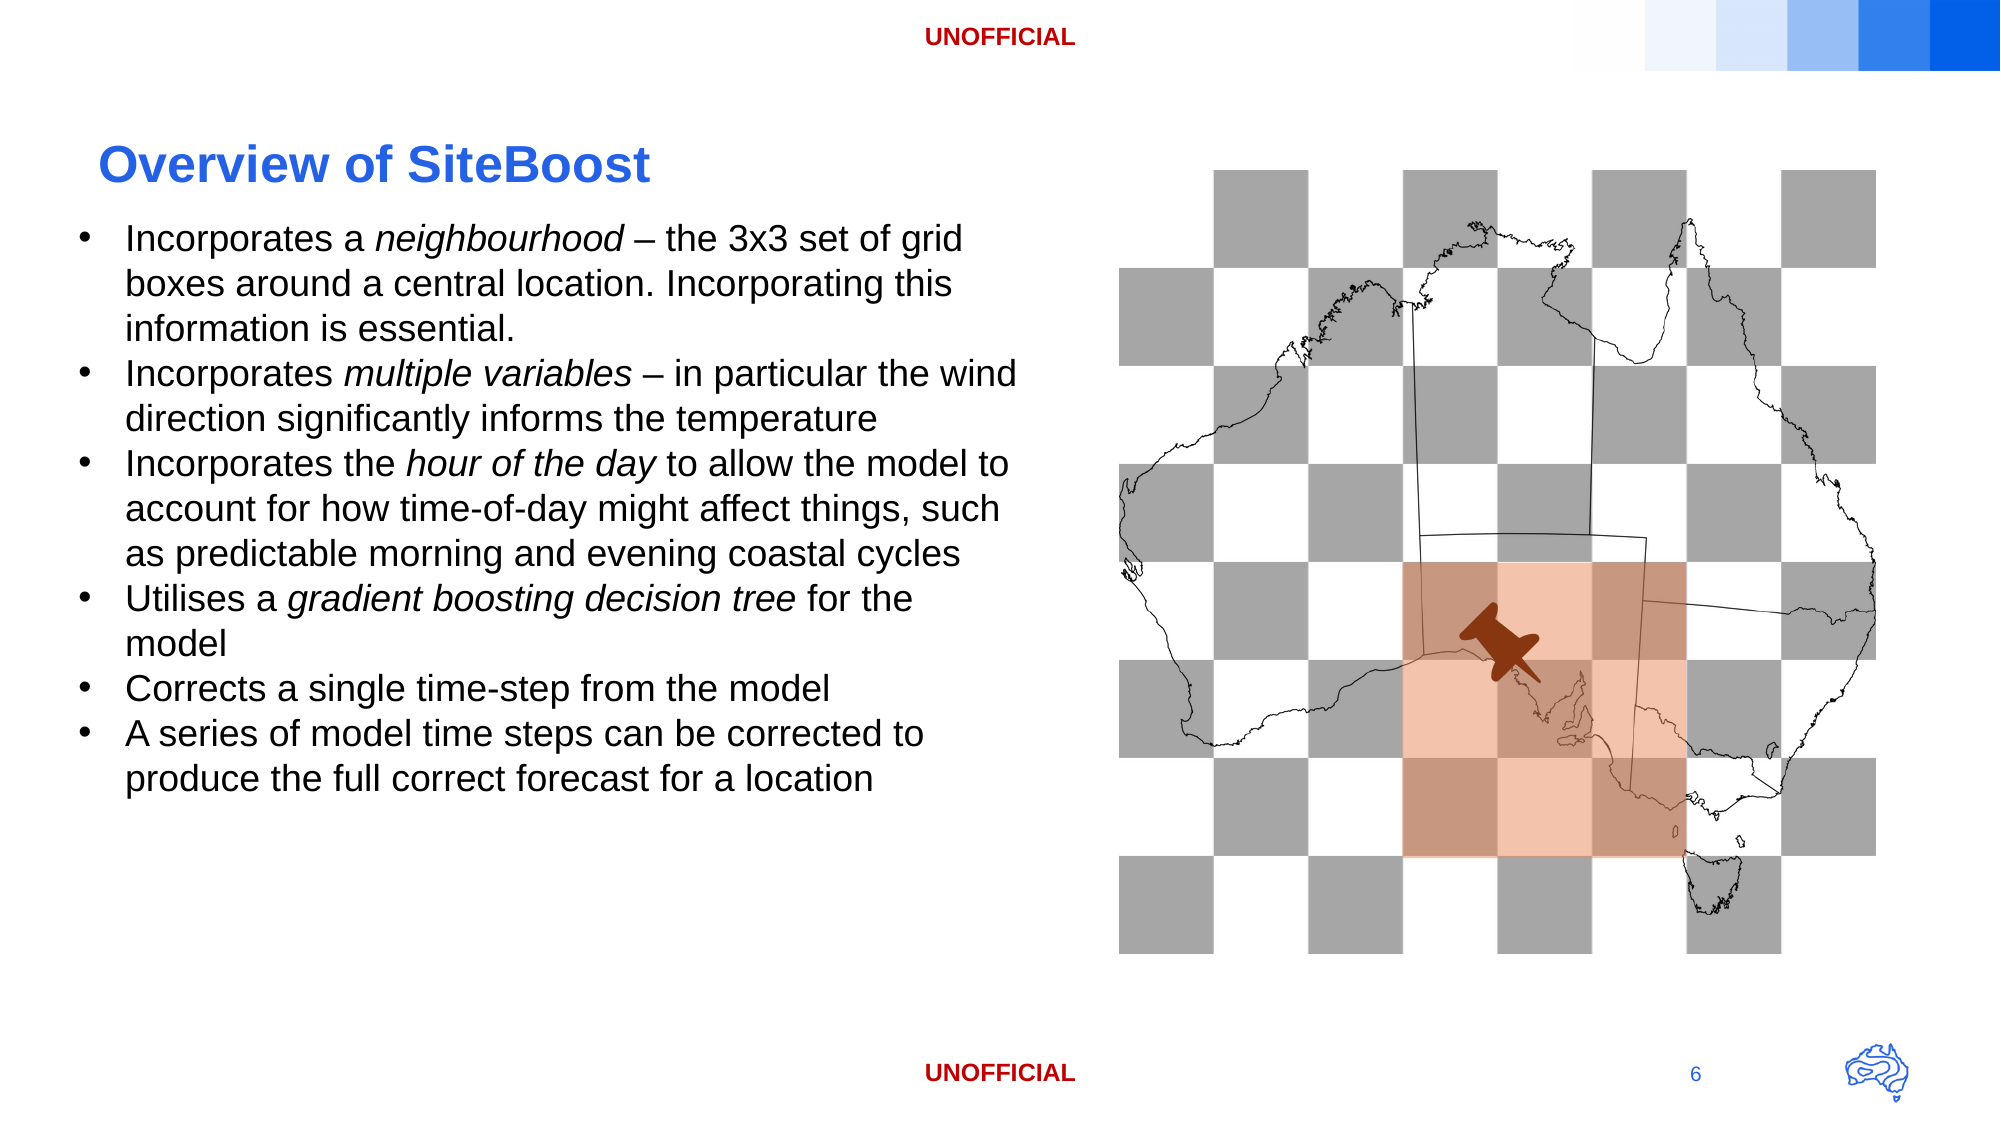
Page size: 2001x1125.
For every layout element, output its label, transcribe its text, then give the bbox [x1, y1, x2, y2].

text_box Incorporates a neighbourhood – the 3x3 set of grid boxes around a central location. Incorporating this information is essential. Incorporates multiple variables – in particular the wind direction significantly informs the temperature Incorporates the hour of the day to allow the model to account for how time-of-day might affect things, such as predictable morning and evening coastal cycles Utilises a gradient boosting decision tree for the model Corrects a single time-step from the model A series of model time steps can be corrected to produce the full correct forecast for a location [63, 206, 1034, 852]
slide_number 6 [1385, 1042, 1717, 1103]
title Overview of SiteBoost [83, 129, 1544, 207]
picture [1844, 1042, 1909, 1103]
picture [1119, 170, 1876, 955]
picture [1574, 0, 2000, 71]
